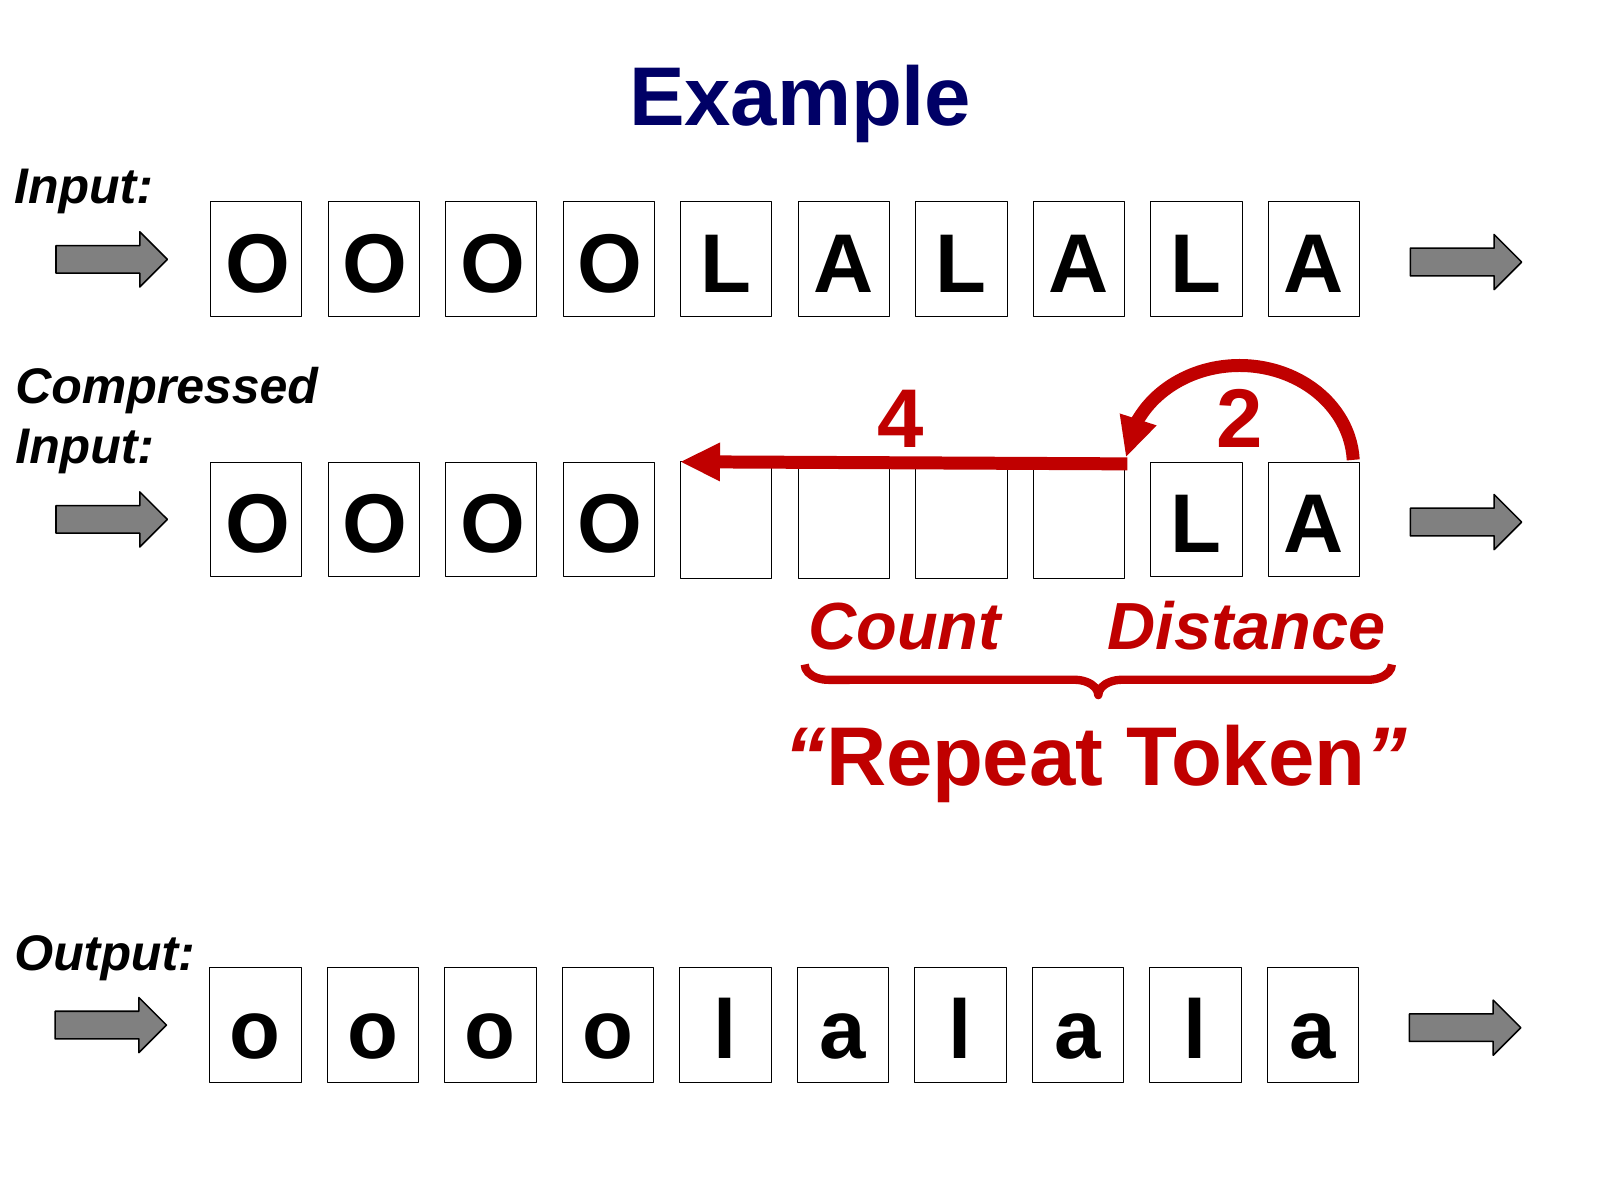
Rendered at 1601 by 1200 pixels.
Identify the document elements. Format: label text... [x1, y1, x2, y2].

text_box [55, 201, 1522, 318]
text_box [804, 664, 1392, 696]
text_box 4 [862, 356, 939, 460]
text_box O [445, 461, 537, 577]
text_box Compressed Input: [0, 346, 333, 482]
text_box [798, 472, 890, 575]
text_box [54, 967, 1522, 1084]
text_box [680, 461, 1128, 465]
text_box [1033, 472, 1125, 578]
text_box A [1268, 461, 1360, 575]
text_box [55, 491, 168, 548]
text_box Input: [0, 146, 169, 222]
text_box Count [793, 575, 1016, 670]
text_box Distance [1092, 575, 1419, 670]
text_box L [1150, 461, 1242, 575]
text_box O [327, 461, 420, 577]
title Example [0, 0, 1601, 193]
text_box [1278, 371, 1354, 461]
text_box O [562, 461, 655, 577]
text_box [680, 471, 772, 578]
text_box [915, 472, 1007, 575]
text_box [1122, 371, 1201, 461]
text_box “Repeat Token” [769, 694, 1463, 965]
text_box 2 [1201, 356, 1278, 472]
text_box [1410, 494, 1522, 550]
text_box O [210, 482, 302, 577]
text_box Output: [0, 912, 211, 988]
